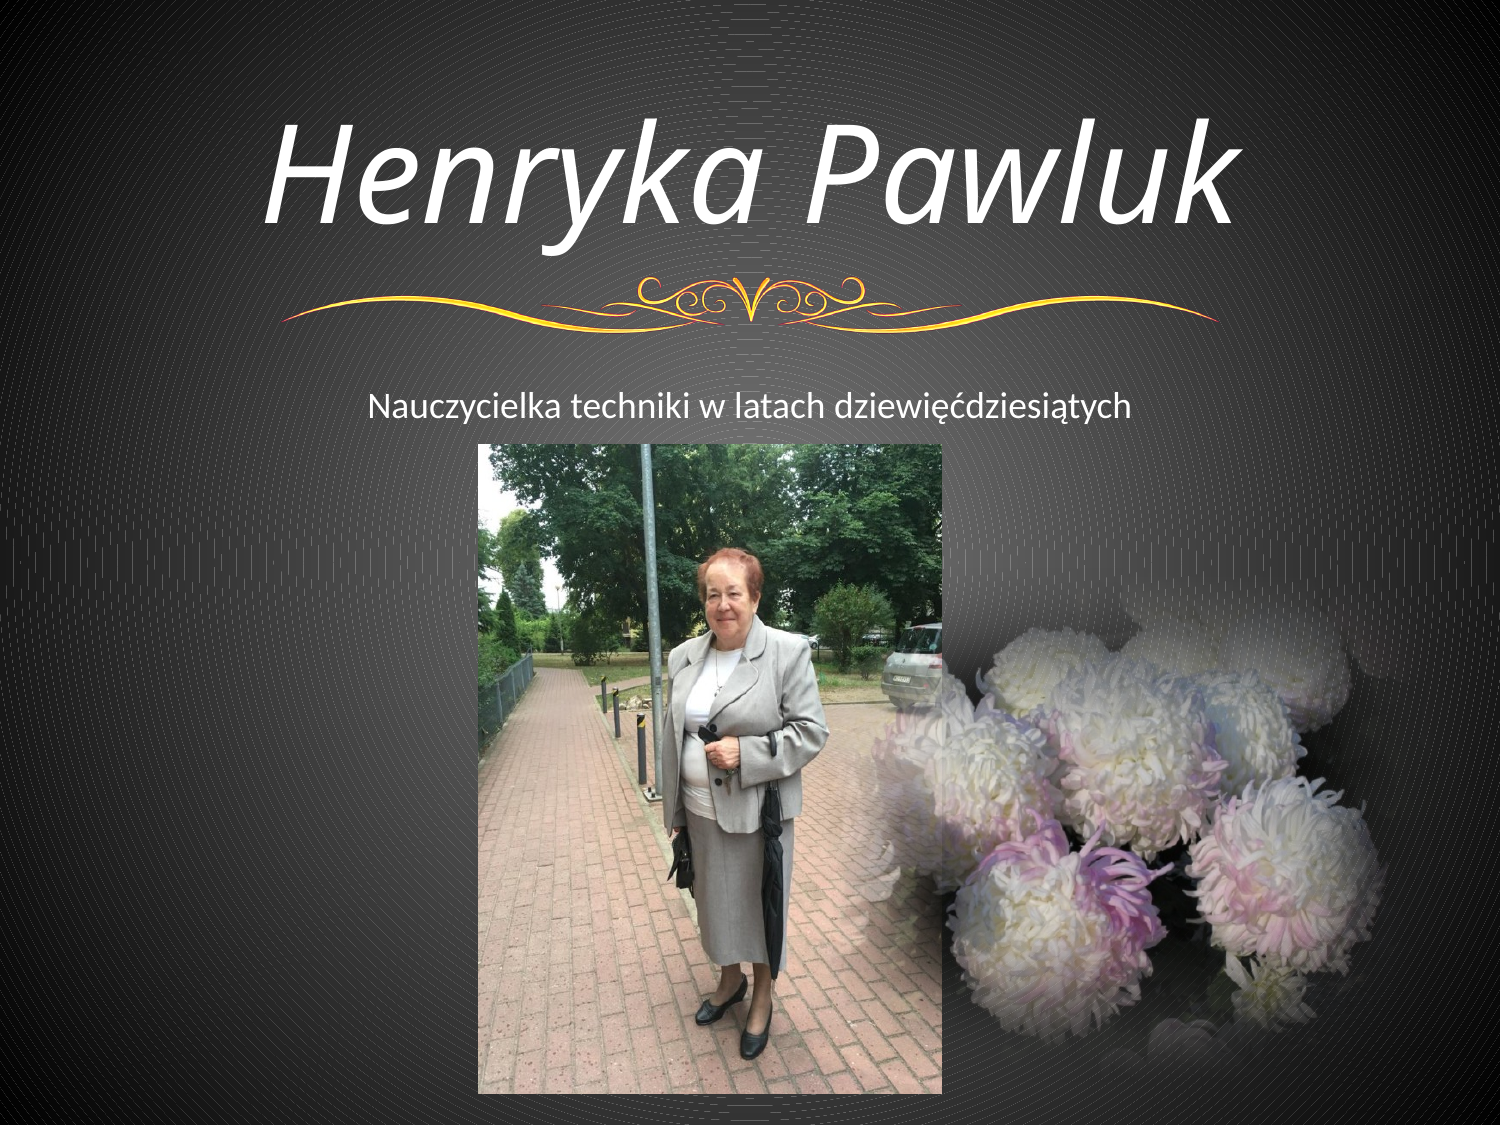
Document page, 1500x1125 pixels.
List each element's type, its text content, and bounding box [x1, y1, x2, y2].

picture [277, 255, 1223, 353]
picture [478, 444, 1448, 1095]
text_box Nauczycielka techniki w latach dziewięćdziesiątych [0, 373, 1500, 434]
text_box Henryka Pawluk [0, 78, 1500, 258]
